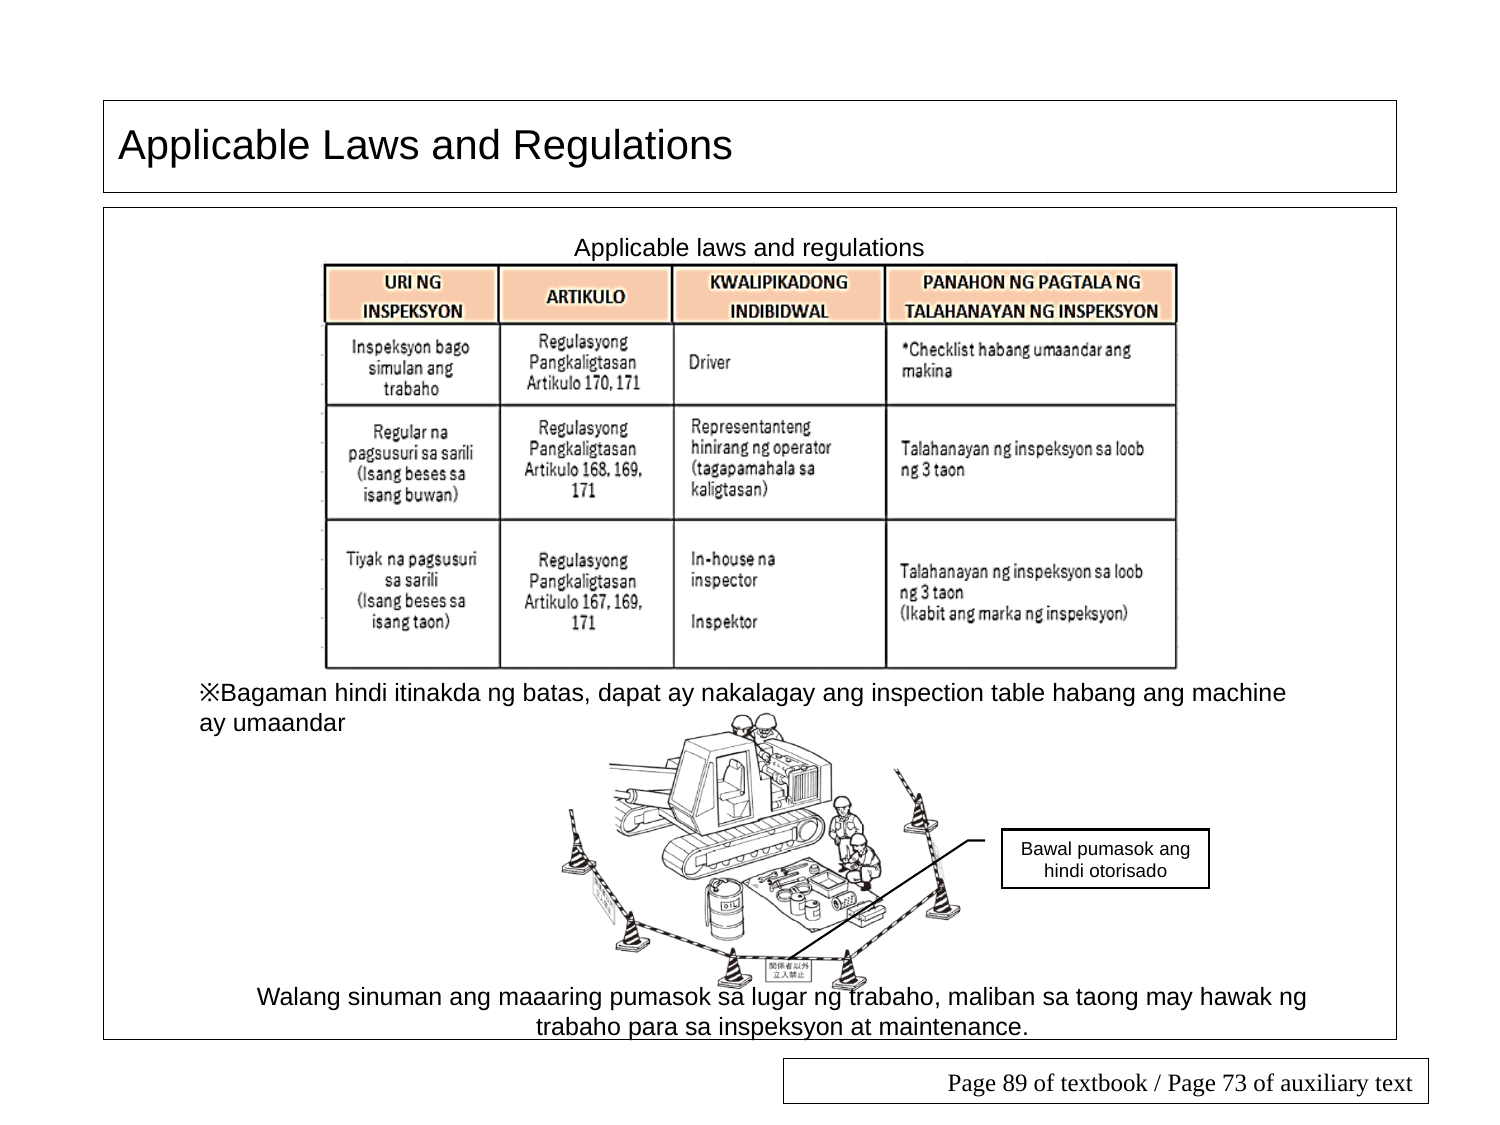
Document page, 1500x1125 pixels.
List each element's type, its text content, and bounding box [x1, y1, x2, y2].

text_box Bawal pumasok ang hindi otorisado [1001, 828, 1210, 889]
text_box [103, 207, 1397, 1040]
text_box ※Bagaman hindi itinakda ng batas, dapat ay nakalagay ang inspection table habang ang machine ay umaandar [184, 668, 1325, 744]
title Applicable Laws and Regulations [103, 100, 1397, 193]
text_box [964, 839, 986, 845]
text_box Applicable laws and regulations [448, 223, 1051, 261]
picture [558, 707, 964, 994]
picture [320, 261, 1179, 670]
text_box Page 89 of textbook / Page 73 of auxiliary text [783, 1058, 1429, 1104]
text_box Walang sinuman ang maaaring pumasok sa lugar ng trabaho, maliban sa taong may hawak ng trabaho para sa inspeksyon at maintenance. [213, 973, 1354, 1049]
